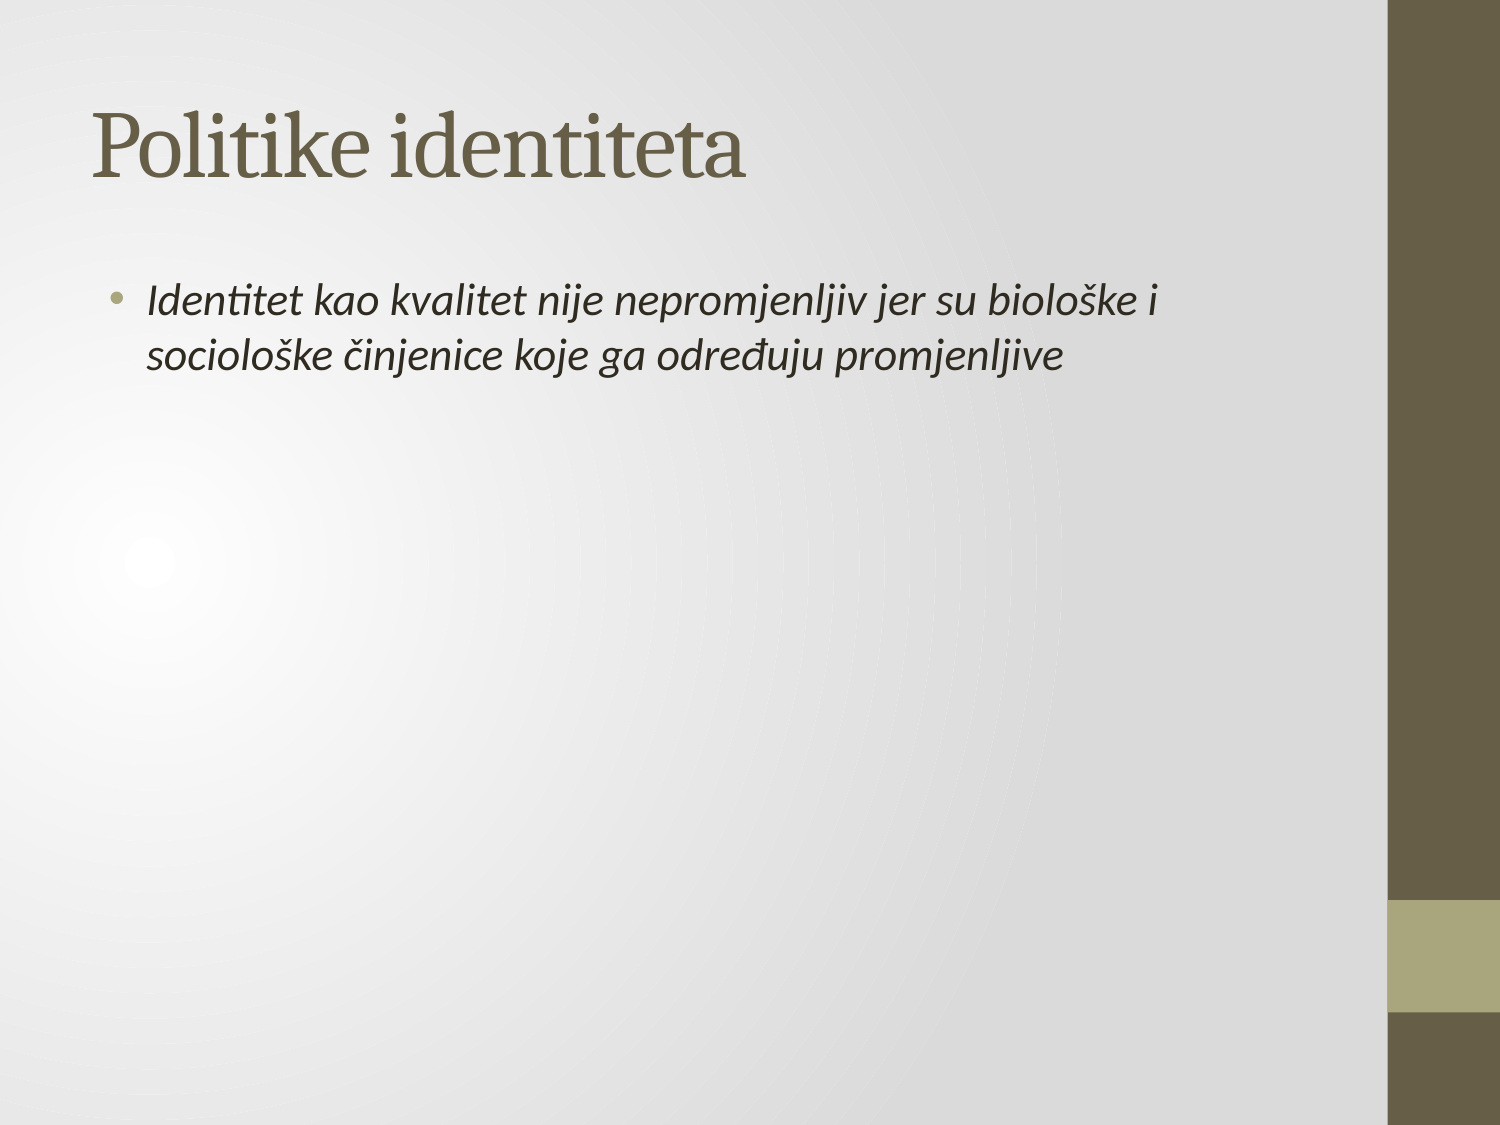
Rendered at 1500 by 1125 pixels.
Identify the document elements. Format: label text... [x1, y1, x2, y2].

title Politike identiteta [75, 45, 1325, 233]
list Identitet kao kvalitet nije nepromjenljiv jer su biološke i sociološke činjenice koje ga određuju promjenljive [75, 262, 1325, 1050]
